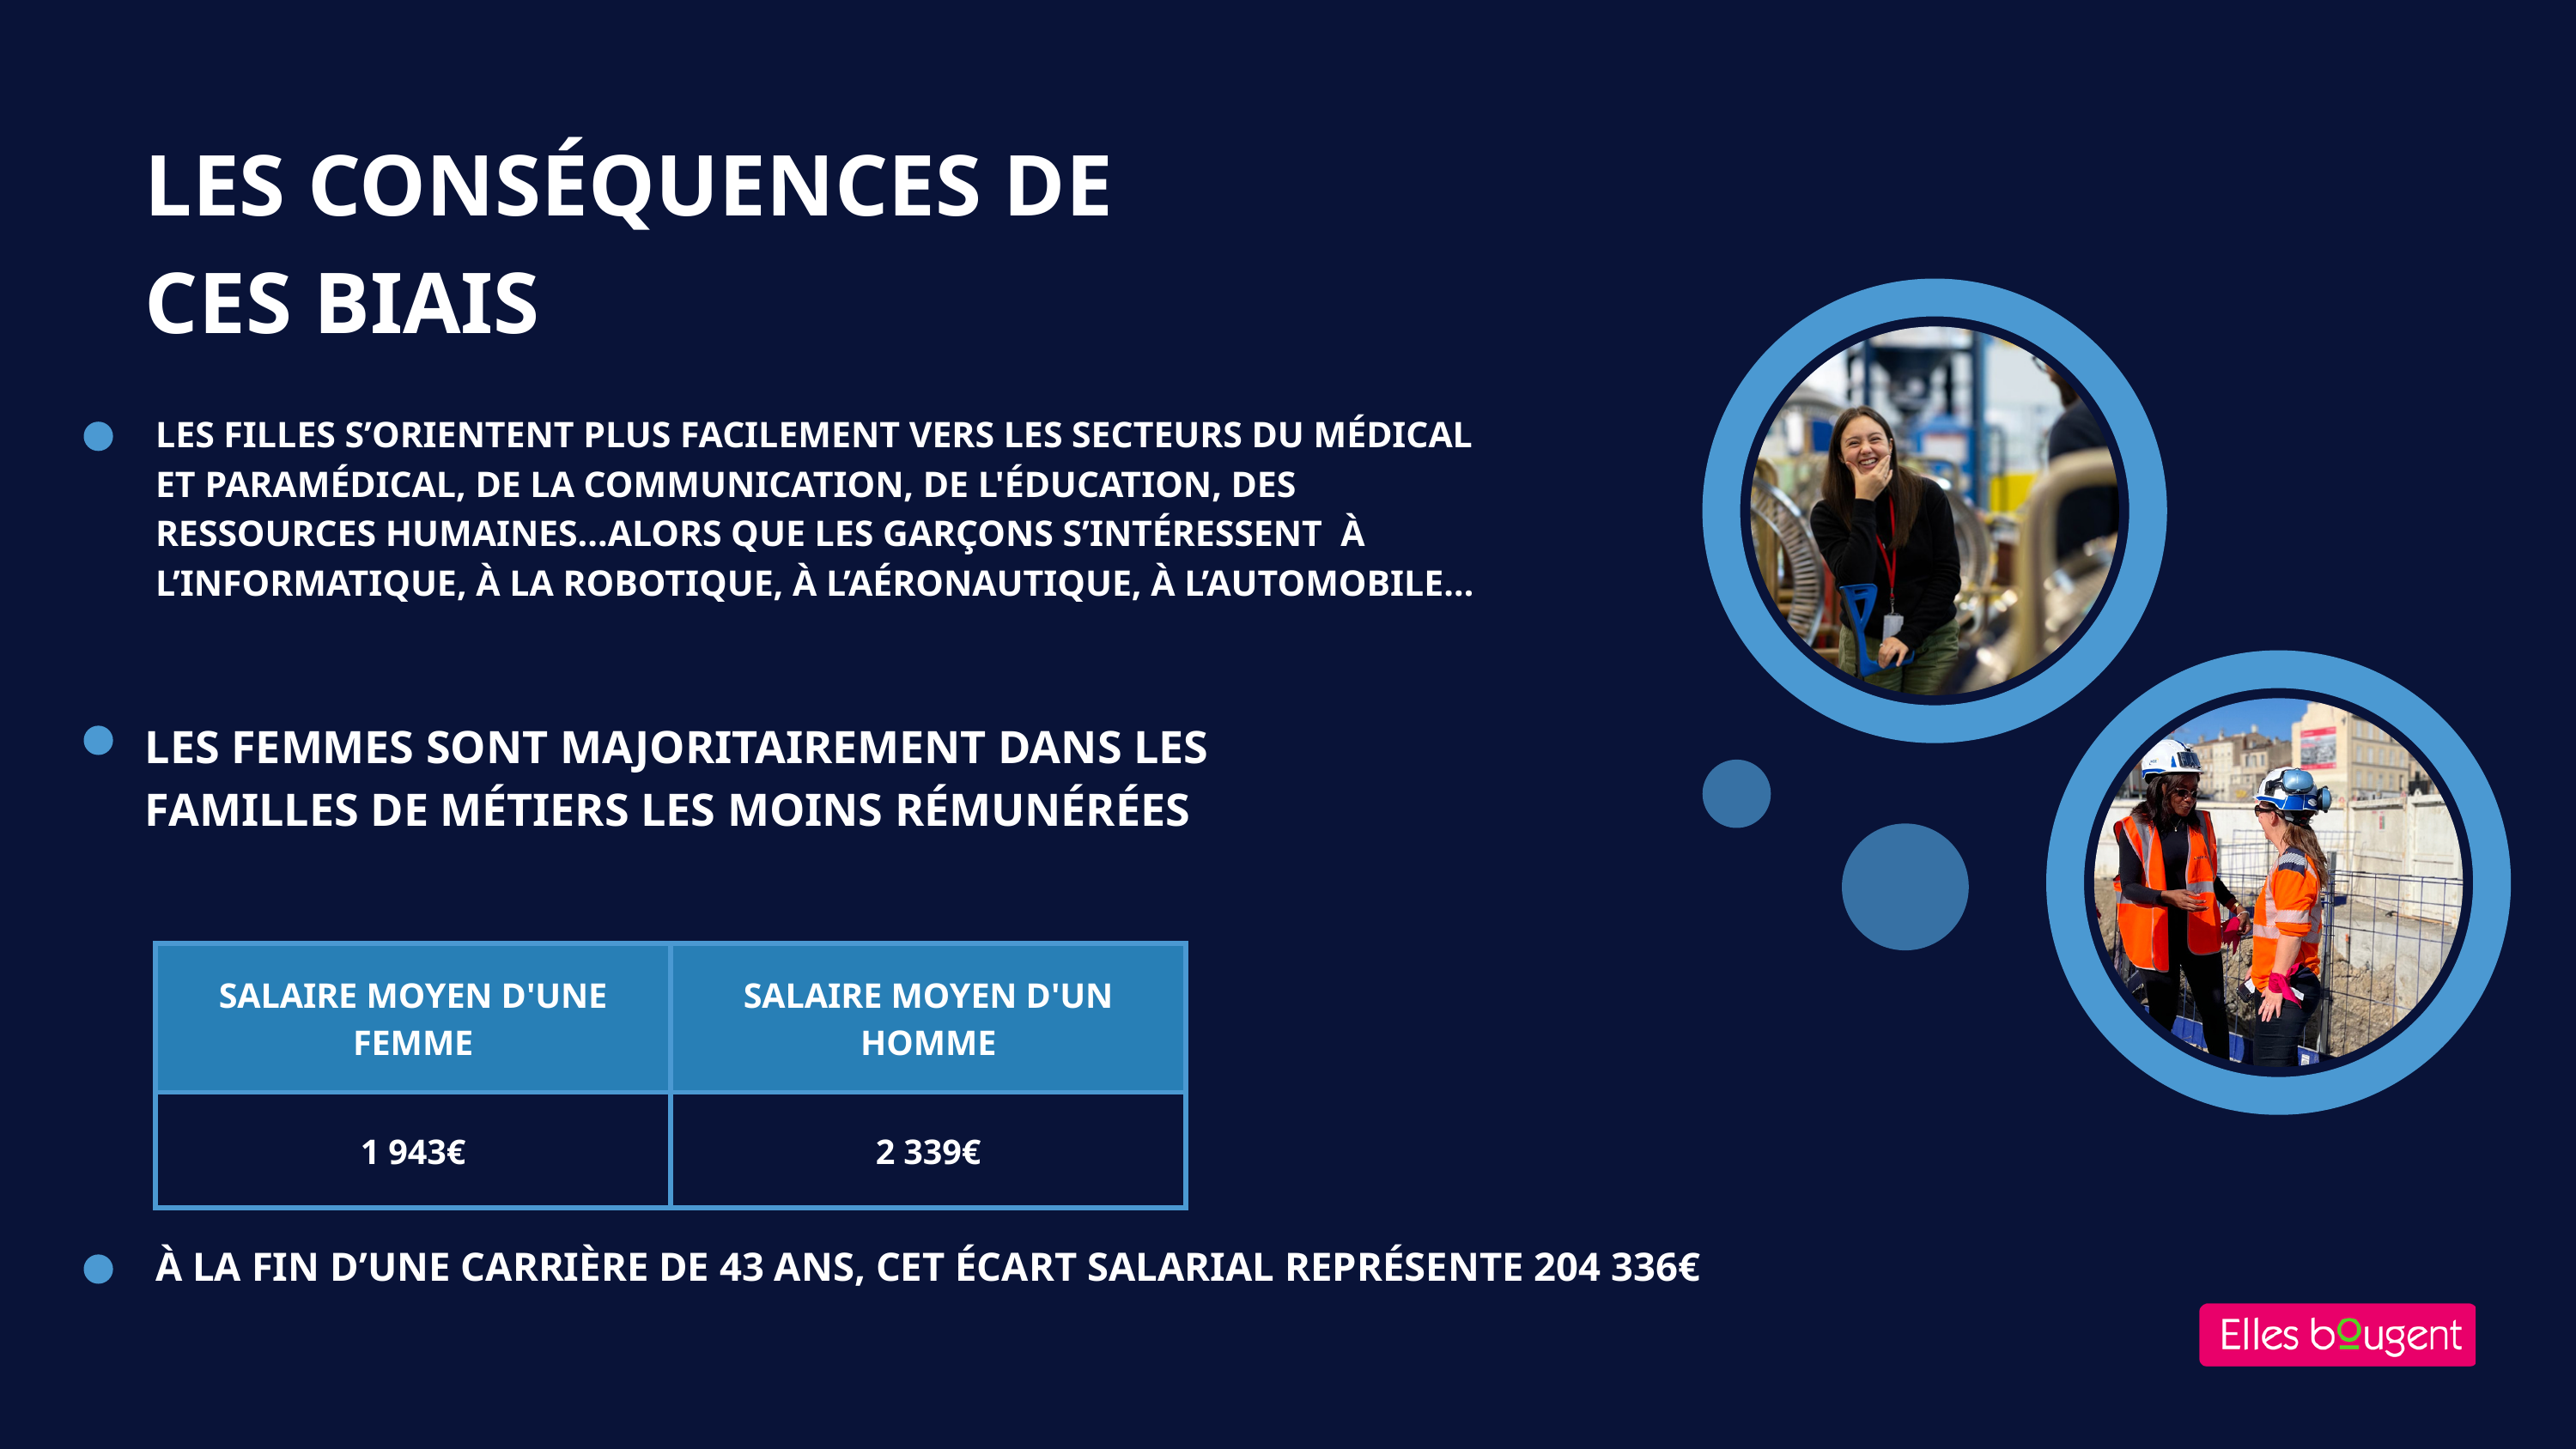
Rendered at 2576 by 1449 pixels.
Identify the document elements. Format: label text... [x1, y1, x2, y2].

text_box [1702, 278, 2167, 743]
text_box [2199, 1303, 2476, 1367]
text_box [1702, 759, 1771, 828]
table_header SALAIRE MOYEN D'UNE FEMME [158, 946, 668, 1090]
table_cell 2 339€ [673, 1094, 1183, 1205]
text_box LES CONSÉQUENCES DE CES BIAIS [144, 115, 1760, 351]
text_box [83, 1254, 113, 1284]
table_header SALAIRE MOYEN D'UN HOMME [673, 946, 1183, 1090]
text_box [1841, 823, 1970, 951]
text_box LES FEMMES SONT MAJORITAIREMENT DANS LES FAMILLES DE MÉTIERS LES MOINS RÉMUNÉRÉES [144, 709, 1403, 835]
text_box LES FILLES S’ORIENTENT PLUS FACILEMENT VERS LES SECTEURS DU MÉDICAL ET PARAMÉDICAL, DE LA COMMUNICATION, DE L'ÉDUCATION, DES RESSOURCES HUMAINES...ALORS QUE LES GARÇONS S’INTÉRESSENT À L’INFORMATIQUE, À LA ROBOTIQUE, À L’AÉRONAUTIQUE, À L’AUTOMOBILE… [155, 405, 1494, 603]
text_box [2045, 650, 2512, 1115]
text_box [83, 421, 113, 452]
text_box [83, 725, 113, 755]
table_cell 1 943€ [158, 1094, 668, 1205]
text_box À LA FIN D’UNE CARRIÈRE DE 43 ANS, CET ÉCART SALARIAL REPRÉSENTE 204 336€ [155, 1234, 1703, 1344]
